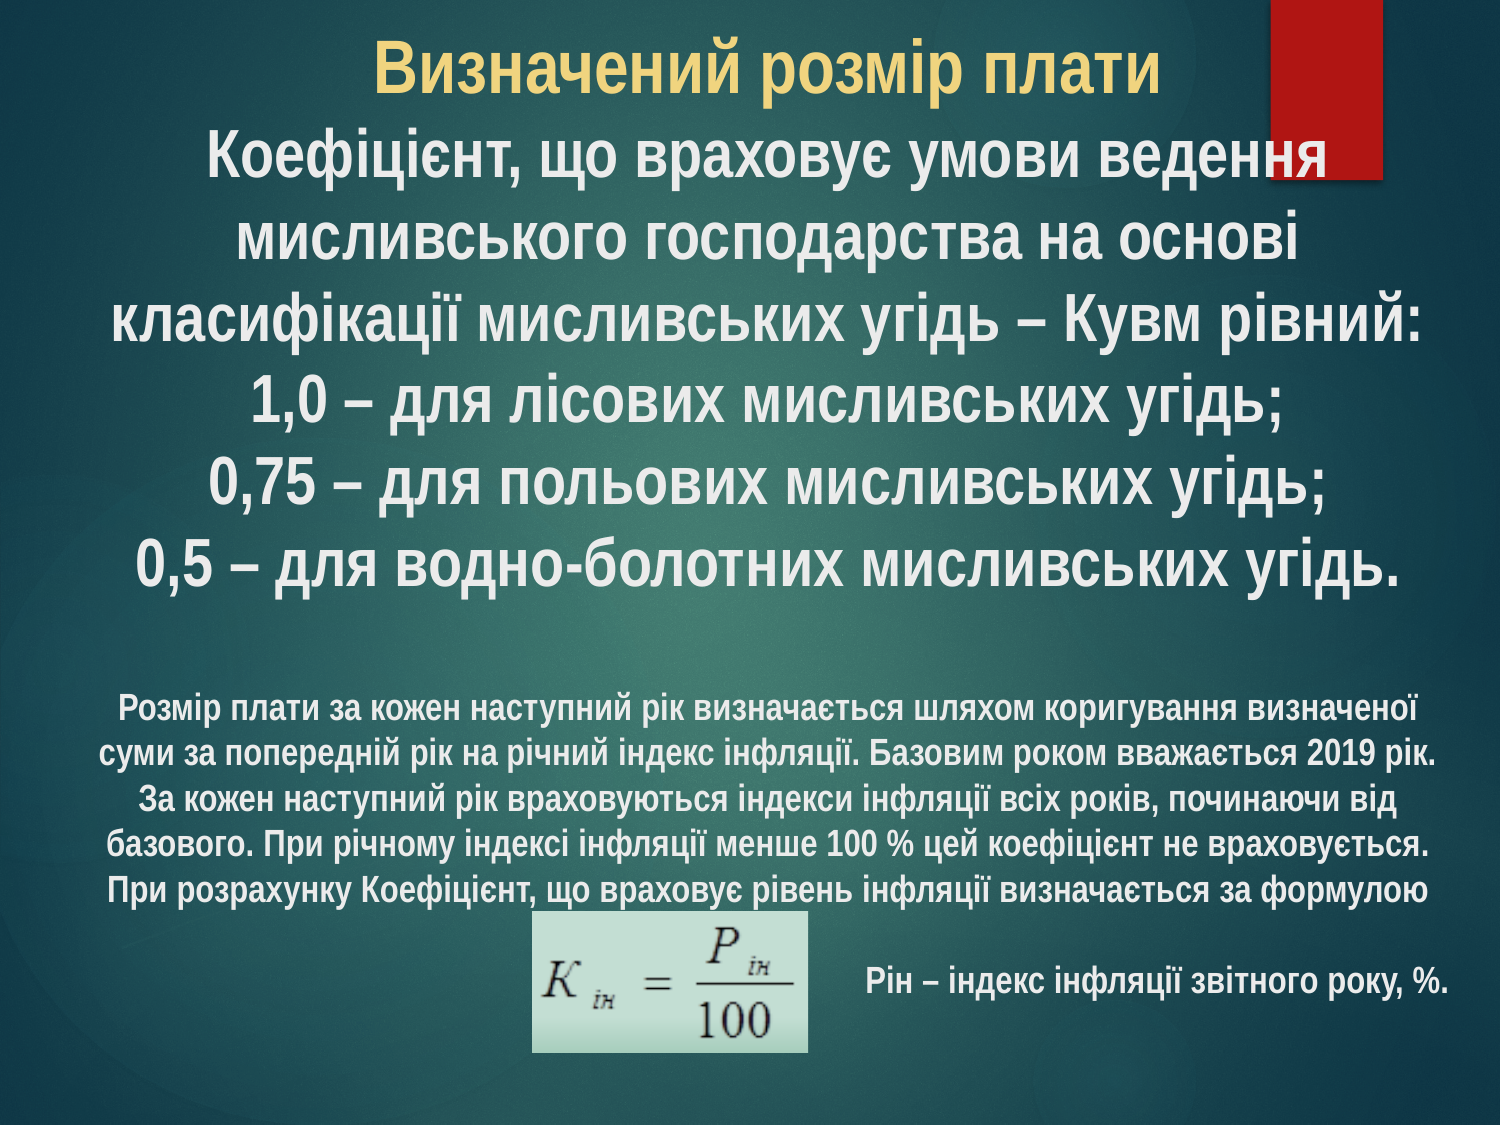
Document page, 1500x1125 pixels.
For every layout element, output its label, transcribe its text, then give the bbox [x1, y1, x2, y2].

picture [531, 911, 809, 1053]
title Визначений розмір плати Коефіцієнт, що враховує умови ведення мисливського господарства на основі класифікації мисливських угідь – Кувм рівний: 1,0 – для лісових мисливських угідь; 0,75 – для польових мисливських угідь; 0,5 – для водно-болотних мисливських угідь. Розмір плати за кожен наступний рік визначається шляхом коригування визначеної суми за попередній рік на річний індекс інфляції. Базовим роком вважається 2019 рік. За кожен наступний рік враховуються індекси інфляції всіх років, починаючи від базового. При річному індексі інфляції менше 100 % цей коефіцієнт не враховується. При розрахунку Коефіцієнт, що враховує рівень інфляції визначається за формулою Рін – індекс інфляції звітного року, %. [68, 10, 1469, 1125]
